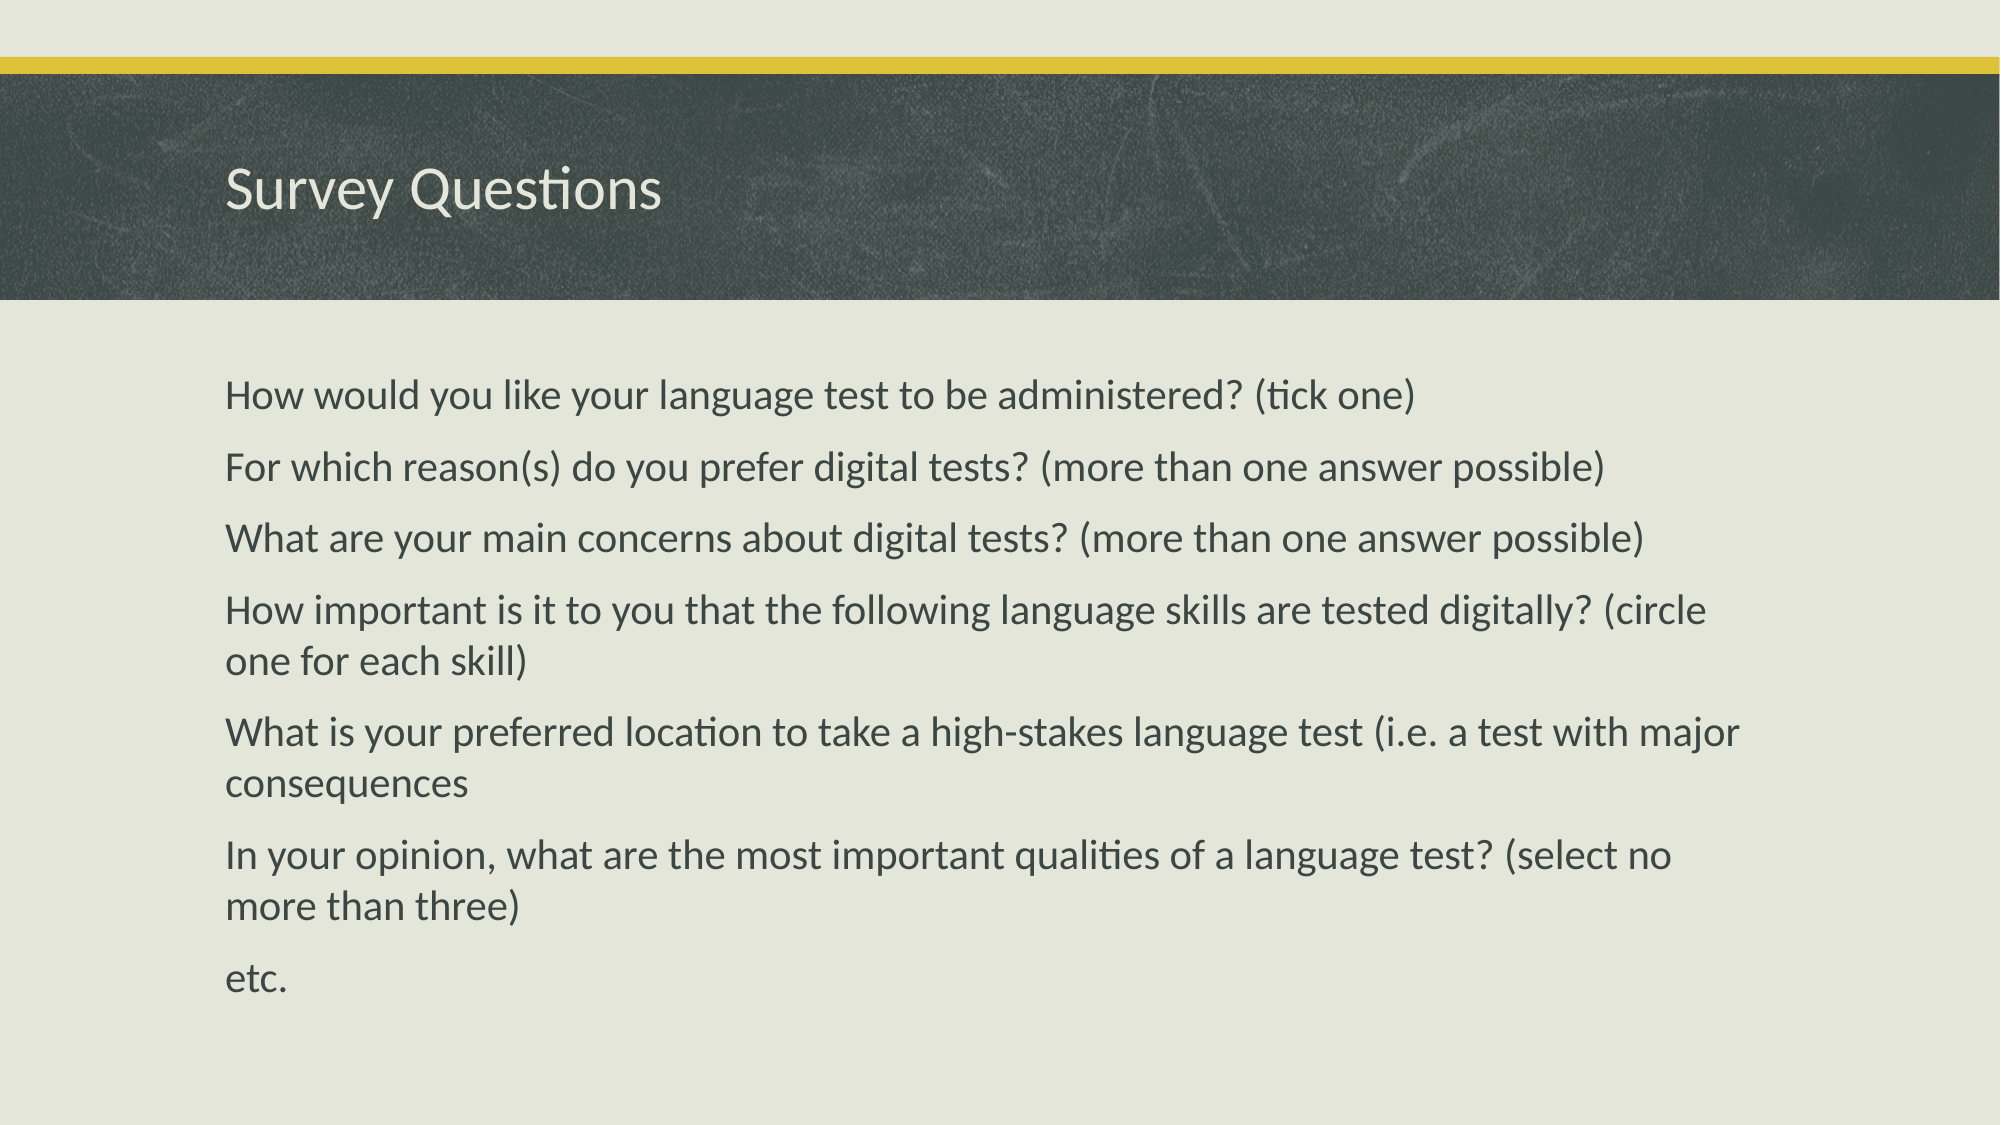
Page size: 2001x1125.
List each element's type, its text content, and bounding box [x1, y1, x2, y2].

picture [0, 74, 2000, 300]
title Survey Questions [210, 76, 1790, 300]
list How would you like your language test to be administered? (tick one) For which reason(s) do you prefer digital tests? (more than one answer possible) What are your main concerns about digital tests? (more than one answer possible) How important is it to you that the following language skills are tested digitally? (circle one for each skill) What is your preferred location to take a high-stakes language test (i.e. a test with major consequences In your opinion, what are the most important qualities of a language test? (select no more than three) etc. [210, 359, 1790, 1014]
